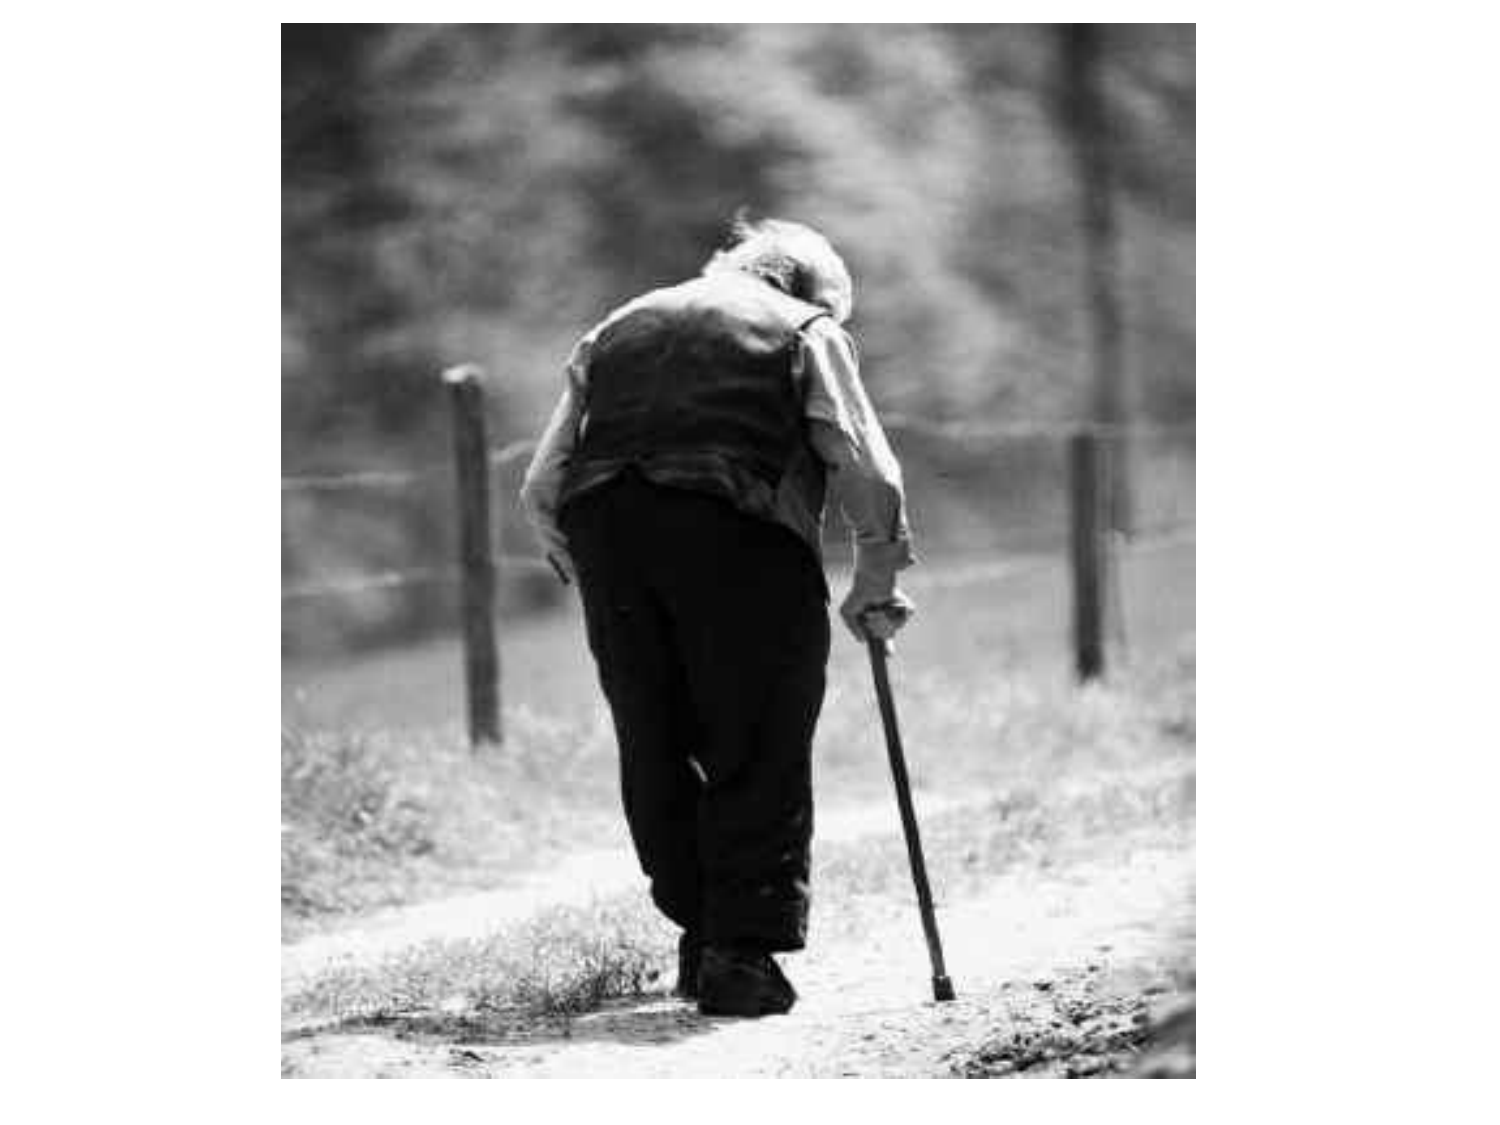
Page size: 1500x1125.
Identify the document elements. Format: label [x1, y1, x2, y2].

picture [280, 23, 1196, 1079]
